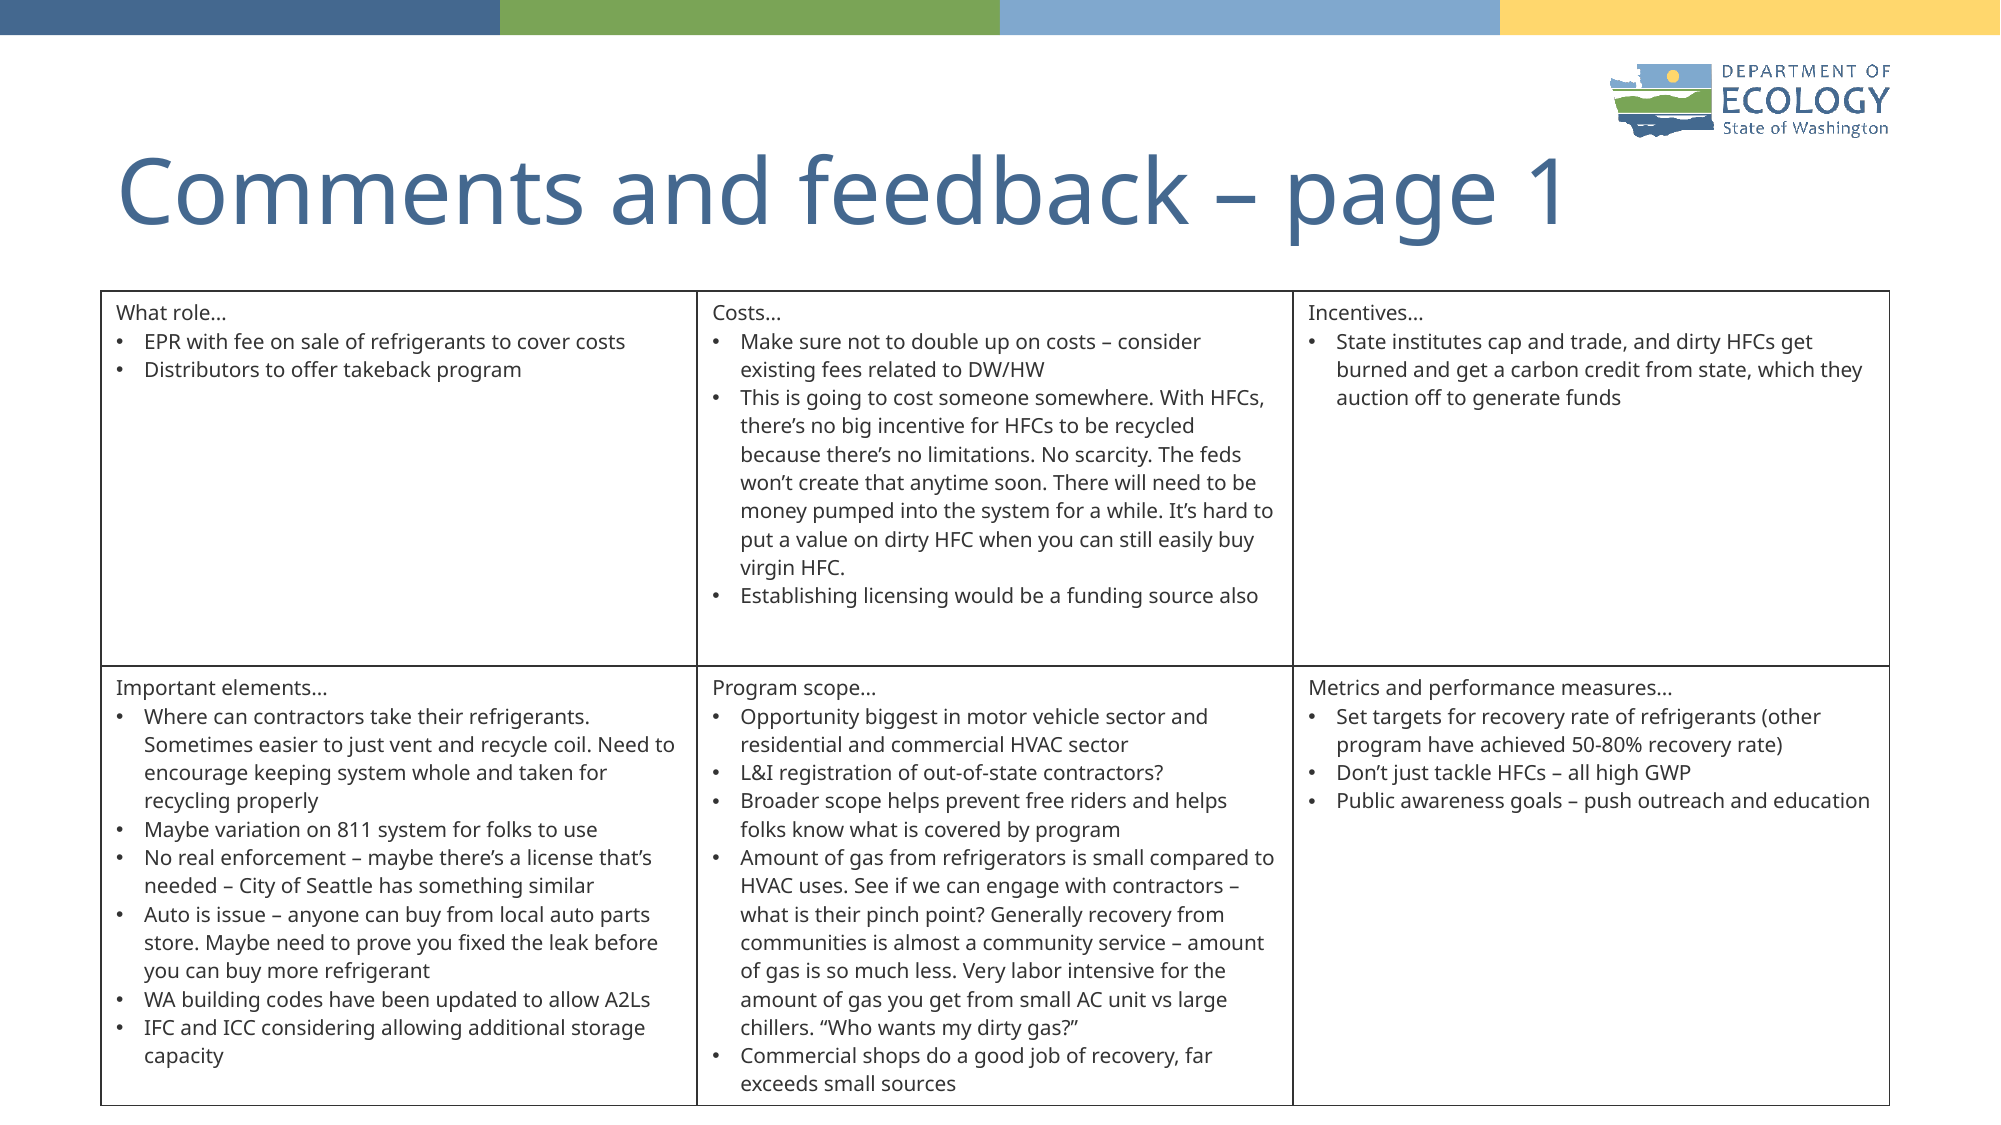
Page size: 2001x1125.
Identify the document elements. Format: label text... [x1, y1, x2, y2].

table_header Incentives… State institutes cap and trade, and dirty HFCs get burned and get a carbon credit from state, which they auction off to generate funds [1294, 292, 1889, 665]
table_header What role… EPR with fee on sale of refrigerants to cover costs Distributors to offer takeback program [102, 292, 696, 665]
table_cell Important elements… Where can contractors take their refrigerants. Sometimes easier to just vent and recycle coil. Need to encourage keeping system whole and taken for recycling properly Maybe variation on 811 system for folks to use No real enforcement – maybe there’s a license that’s needed – City of Seattle has something similar Auto is issue – anyone can buy from local auto parts store. Maybe need to prove you fixed the leak before you can buy more refrigerant WA building codes have been updated to allow A2Ls IFC and ICC considering allowing additional storage capacity [102, 667, 696, 1105]
title Comments and feedback – page 1 [100, 64, 1890, 252]
table_cell Program scope… Opportunity biggest in motor vehicle sector and residential and commercial HVAC sector L&I registration of out-of-state contractors? Broader scope helps prevent free riders and helps folks know what is covered by program Amount of gas from refrigerators is small compared to HVAC uses. See if we can engage with contractors – what is their pinch point? Generally recovery from communities is almost a community service – amount of gas is so much less. Very labor intensive for the amount of gas you get from small AC unit vs large chillers. “Who wants my dirty gas?” Commercial shops do a good job of recovery, far exceeds small sources [698, 667, 1292, 1105]
table_cell Metrics and performance measures… Set targets for recovery rate of refrigerants (other program have achieved 50-80% recovery rate) Don’t just tackle HFCs – all high GWP Public awareness goals – push outreach and education [1294, 667, 1889, 1105]
table_header Costs… Make sure not to double up on costs – consider existing fees related to DW/HW This is going to cost someone somewhere. With HFCs, there’s no big incentive for HFCs to be recycled because there’s no limitations. No scarcity. The feds won’t create that anytime soon. There will need to be money pumped into the system for a while. It’s hard to put a value on dirty HFC when you can still easily buy virgin HFC. Establishing licensing would be a funding source also [698, 292, 1292, 665]
